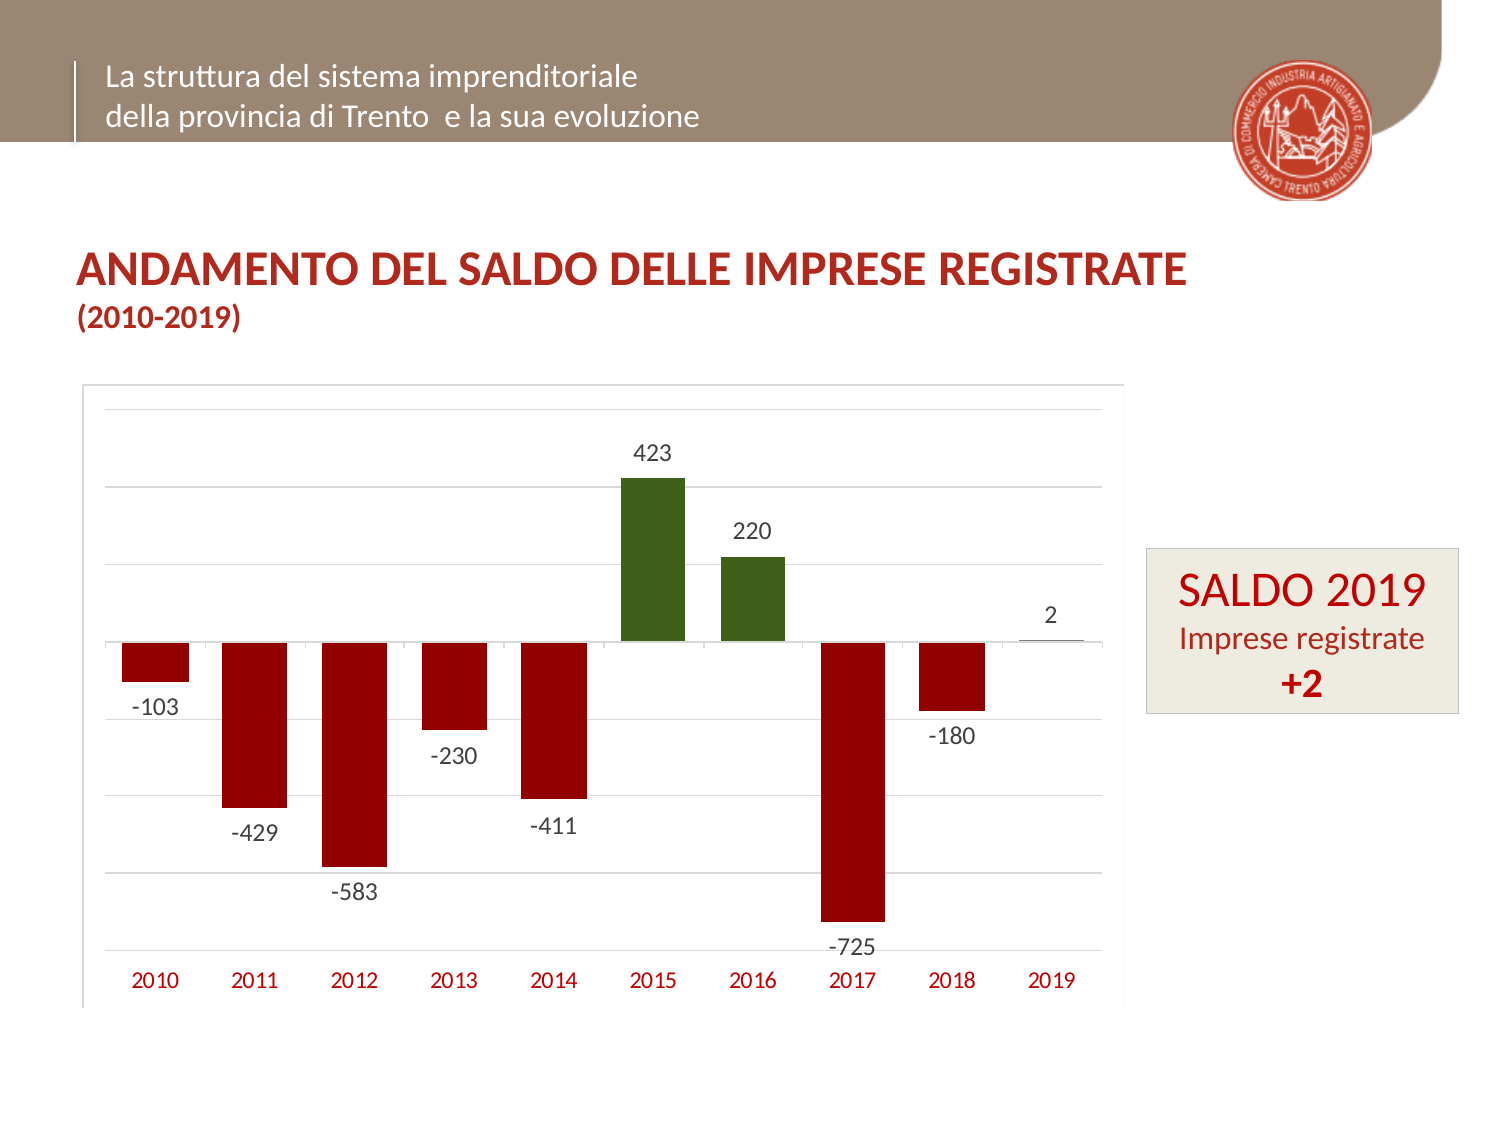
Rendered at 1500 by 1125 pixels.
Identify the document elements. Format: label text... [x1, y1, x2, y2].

text_box SALDO 2019 Imprese registrate +2 [1146, 548, 1459, 714]
text_box ANDAMENTO DEL SALDO DELLE IMPRESE REGISTRATE (2010-2019) [61, 227, 1213, 343]
text_box La struttura del sistema imprenditoriale della provincia di Trento e la sua evoluzione [105, 54, 1213, 135]
picture [81, 384, 1125, 1009]
